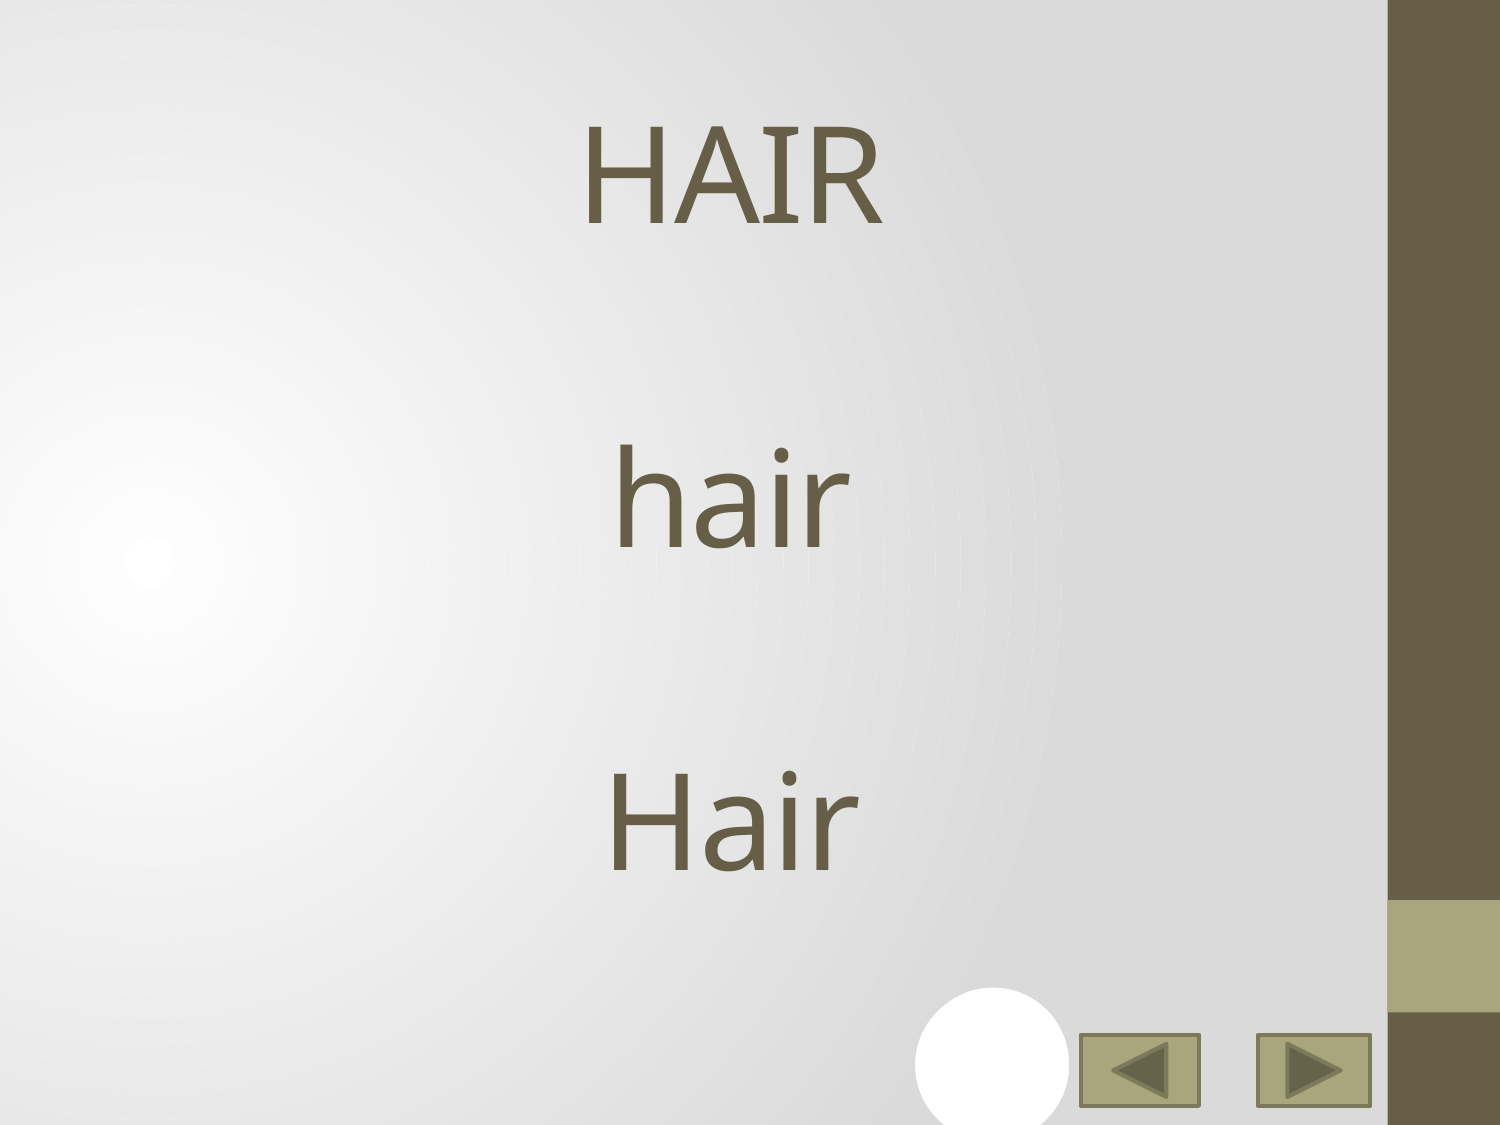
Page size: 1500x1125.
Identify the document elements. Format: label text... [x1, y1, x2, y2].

title HAIR hair Hair [112, 78, 1350, 906]
text_box [917, 987, 1069, 1125]
text_box [1256, 1033, 1372, 1108]
text_box [1079, 1033, 1201, 1108]
